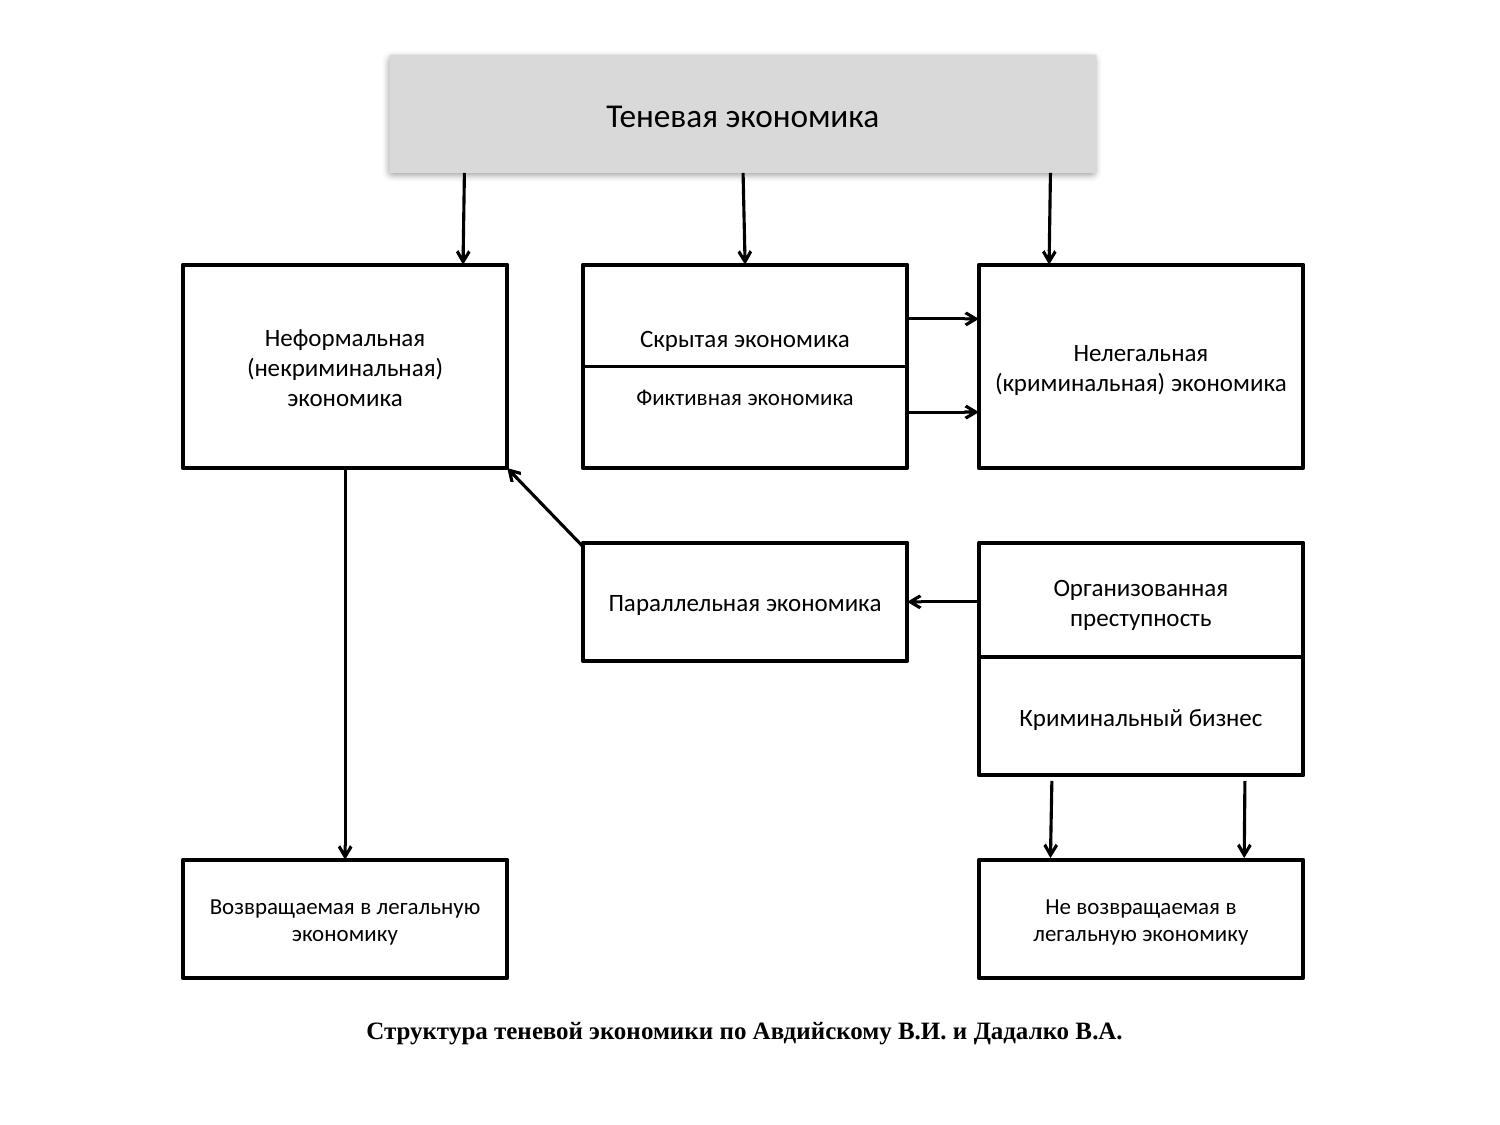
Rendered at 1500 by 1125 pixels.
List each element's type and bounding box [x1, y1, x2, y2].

text_box [182, 54, 1306, 1047]
